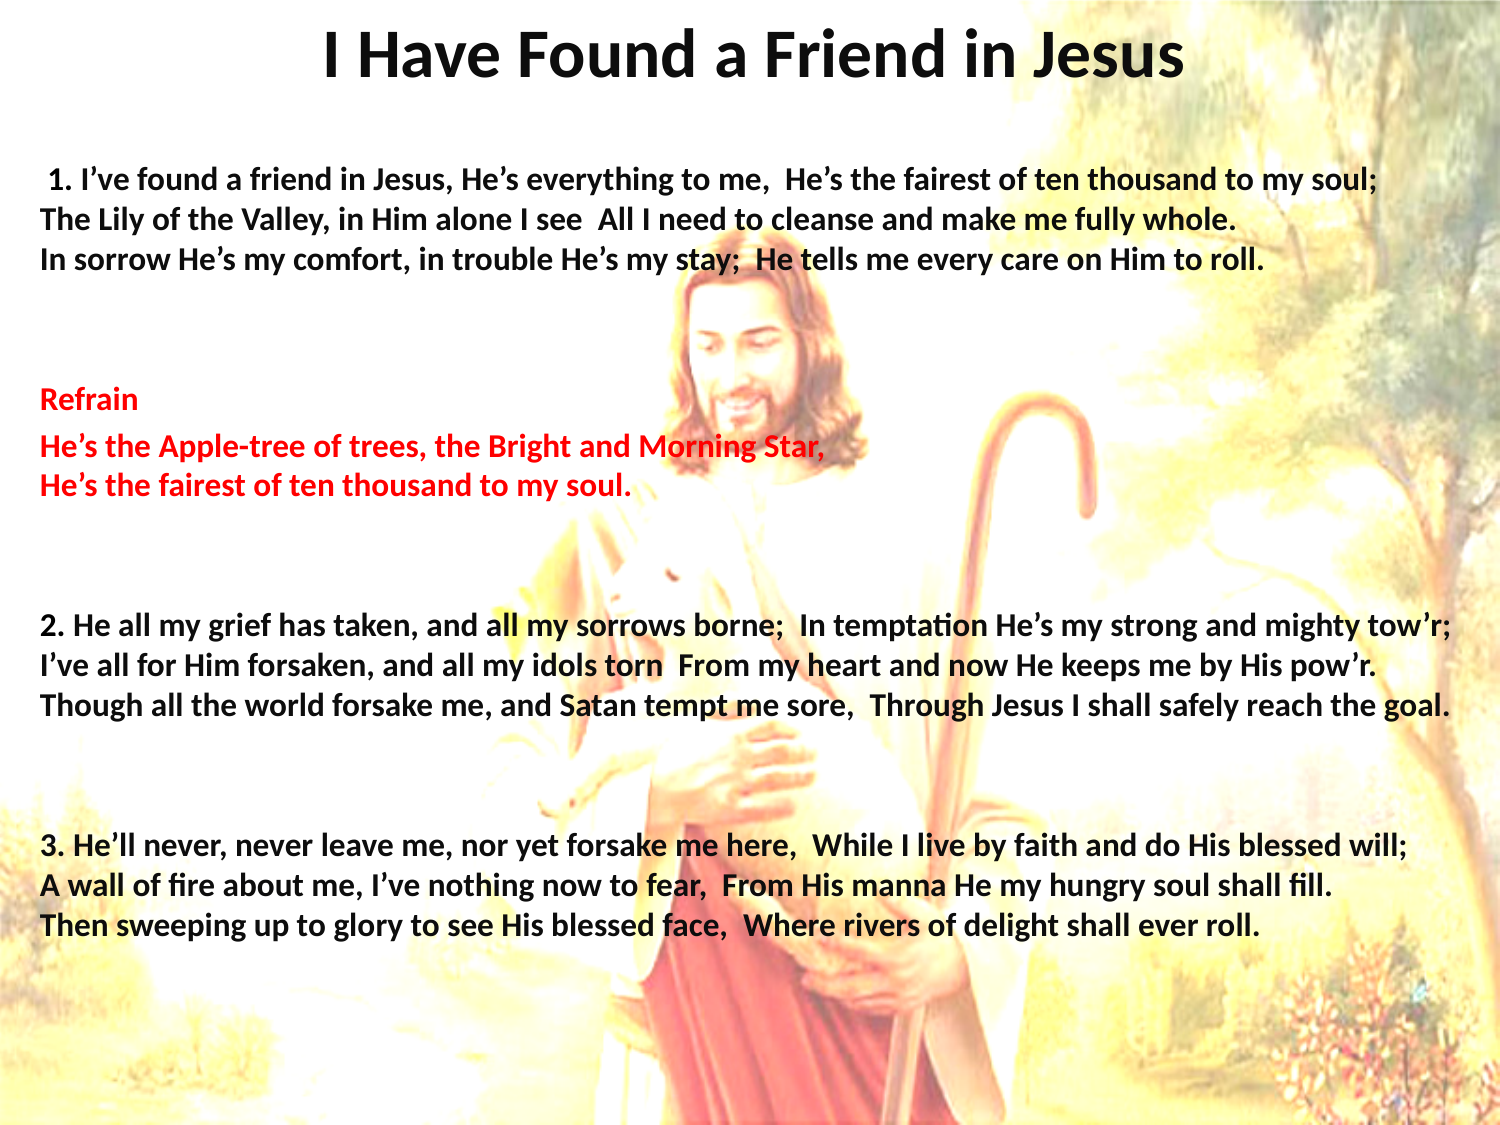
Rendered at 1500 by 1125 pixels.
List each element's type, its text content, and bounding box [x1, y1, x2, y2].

subtitle 1. I’ve found a friend in Jesus, He’s everything to me, He’s the fairest of ten thousand to my soul; The Lily of the Valley, in Him alone I see All I need to cleanse and make me fully whole. In sorrow He’s my comfort, in trouble He’s my stay; He tells me every care on Him to roll. Refrain He’s the Apple-tree of trees, the Bright and Morning Star, He’s the fairest of ten thousand to my soul. 2. He all my grief has taken, and all my sorrows borne; In temptation He’s my strong and mighty tow’r; I’ve all for Him forsaken, and all my idols torn From my heart and now He keeps me by His pow’r. Though all the world forsake me, and Satan tempt me sore, Through Jesus I shall safely reach the goal. 3. He’ll never, never leave me, nor yet forsake me here, While I live by faith and do His blessed will; A wall of fire about me, I’ve nothing now to fear, From His manna He my hungry soul shall fill. Then sweeping up to glory to see His blessed face, Where rivers of delight shall ever roll. [24, 149, 1500, 913]
title I Have Found a Friend in Jesus [212, 0, 1313, 100]
